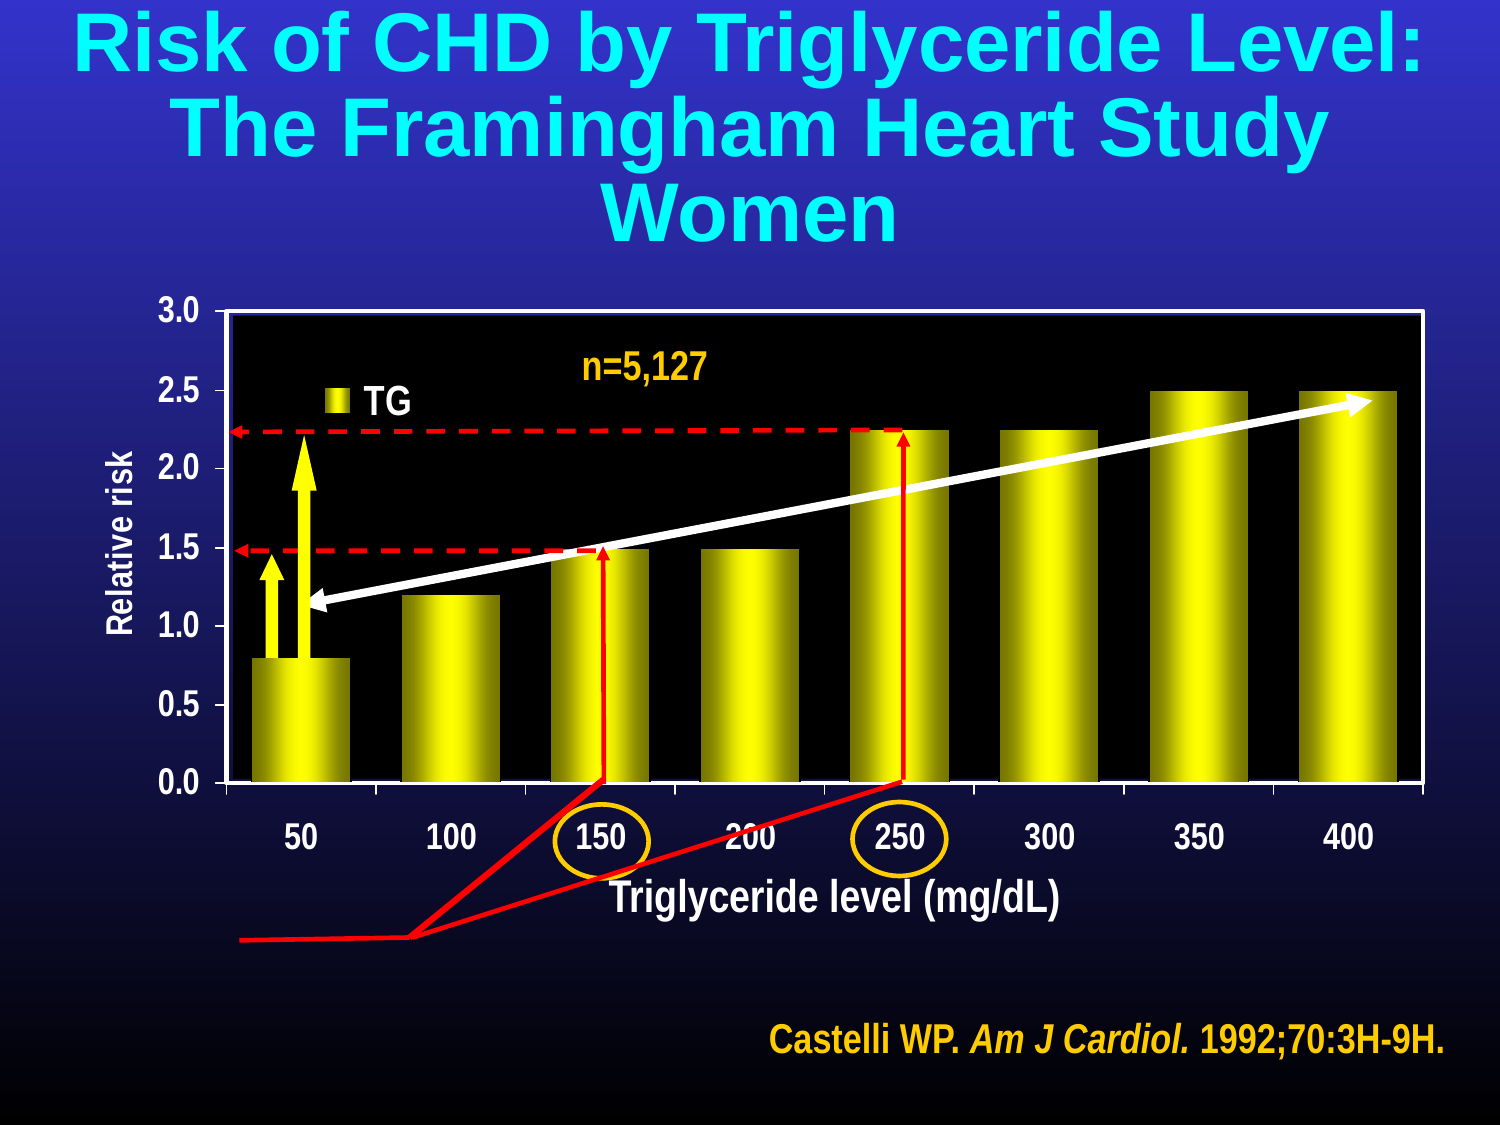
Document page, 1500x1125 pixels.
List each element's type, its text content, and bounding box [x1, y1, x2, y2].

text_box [412, 432, 947, 938]
text_box Castelli WP. Am J Cardiol. 1992;70:3H-9H. [753, 1013, 1461, 1069]
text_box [239, 546, 408, 941]
title Risk of CHD by Triglyceride Level: The Framingham Heart Study Women [0, 37, 1500, 226]
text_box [31, 253, 1453, 993]
